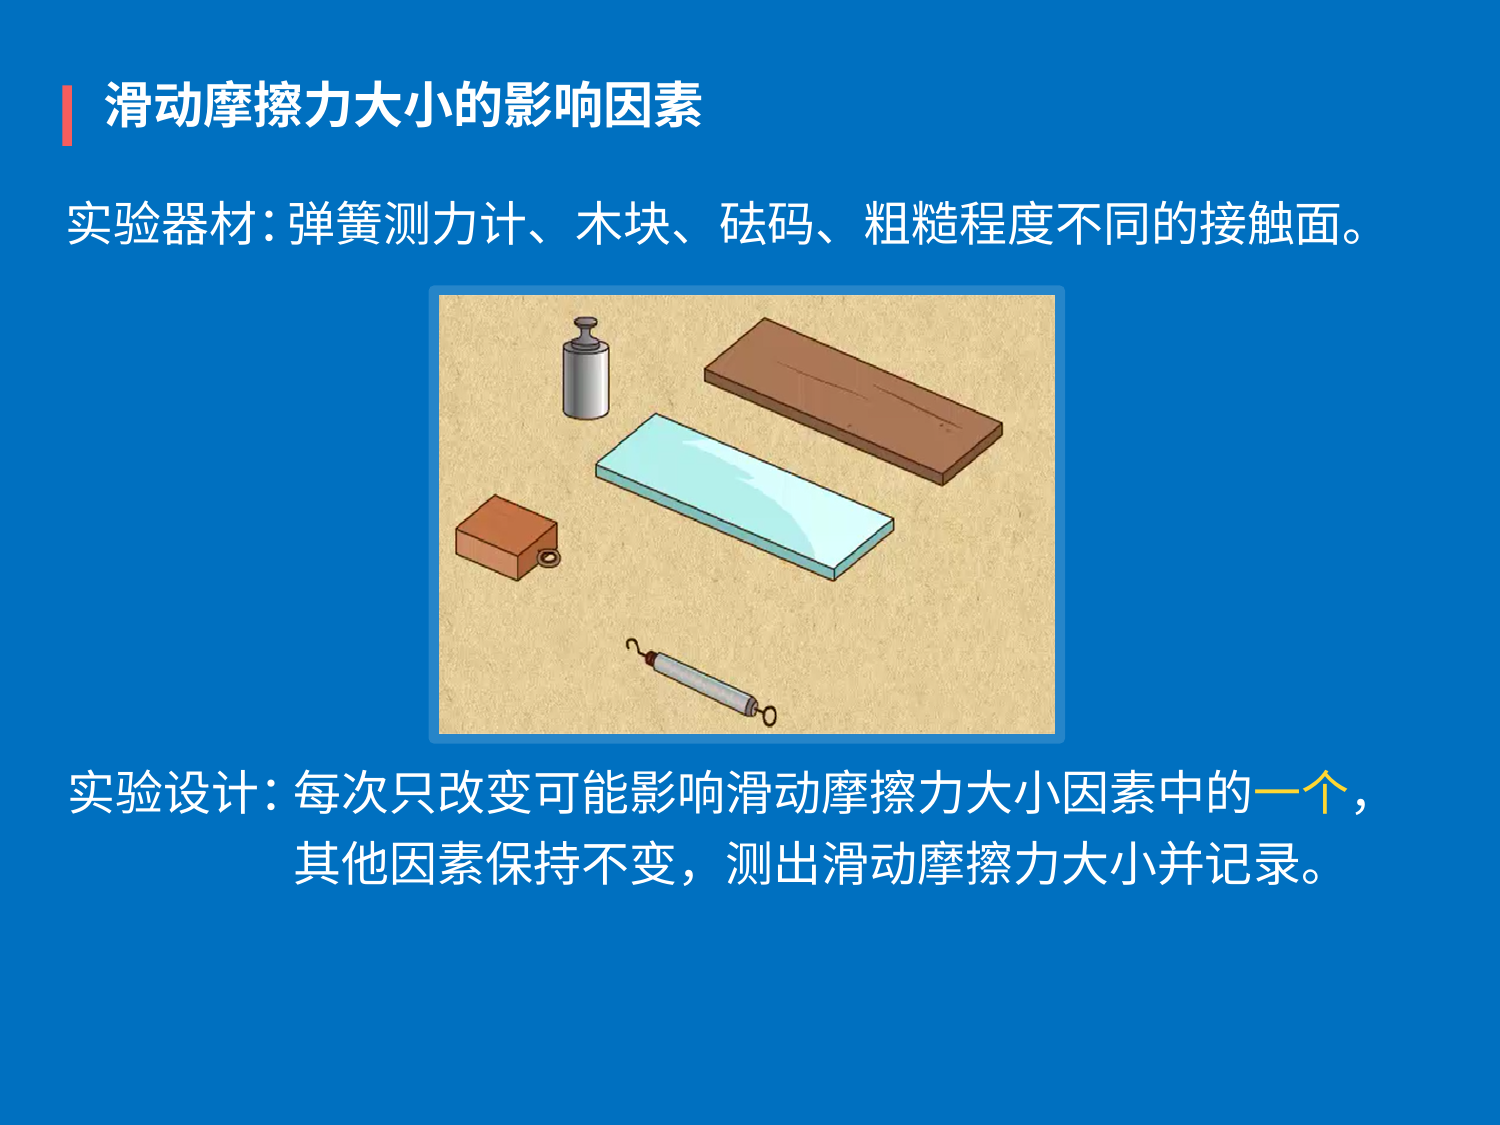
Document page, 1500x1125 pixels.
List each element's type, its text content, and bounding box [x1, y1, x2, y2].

text_box [62, 85, 72, 146]
text_box 每次只改变可能影响滑动摩擦力大小因素中的一个，其他因素保持不变，测出滑动摩擦力大小并记录。 [293, 747, 1386, 892]
text_box 实验设计： [67, 747, 293, 820]
text_box 弹簧测力计、木块、砝码、粗糙程度不同的接触面。 [287, 179, 1402, 251]
picture [438, 295, 1055, 734]
text_box 滑动摩擦力大小的影响因素 [103, 58, 1499, 134]
text_box 实验器材： [65, 179, 287, 251]
